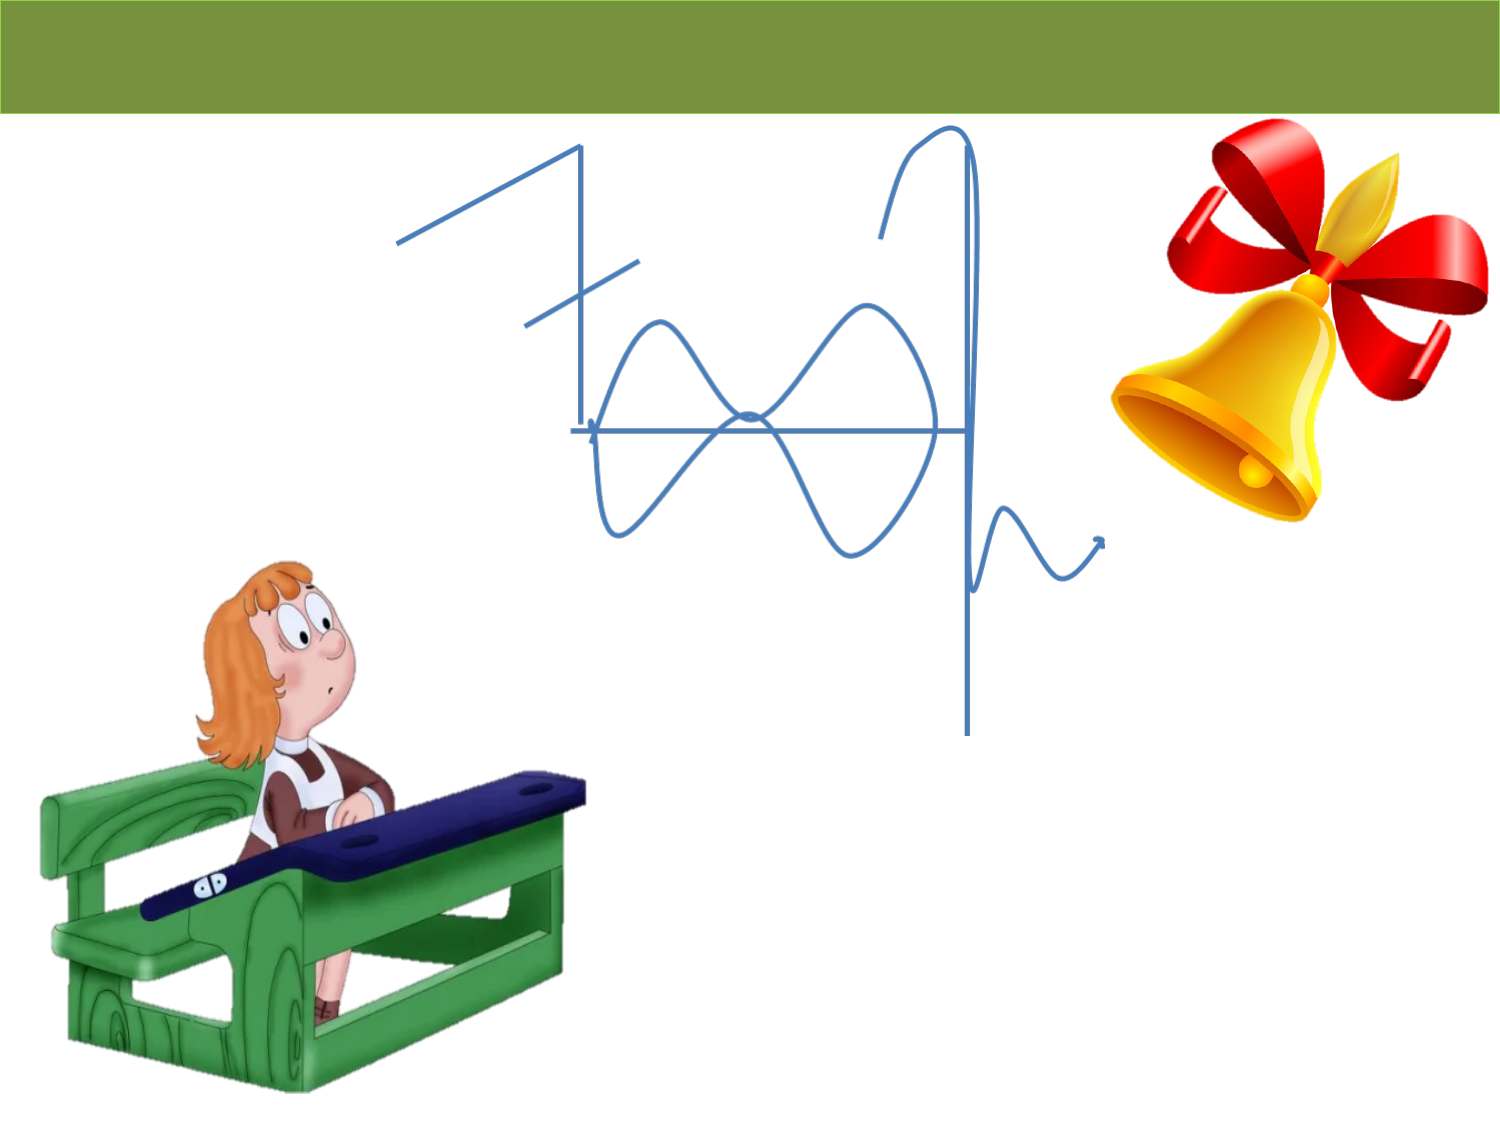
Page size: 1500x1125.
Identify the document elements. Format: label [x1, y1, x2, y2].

picture [17, 89, 1500, 1095]
text_box [0, 0, 1500, 114]
